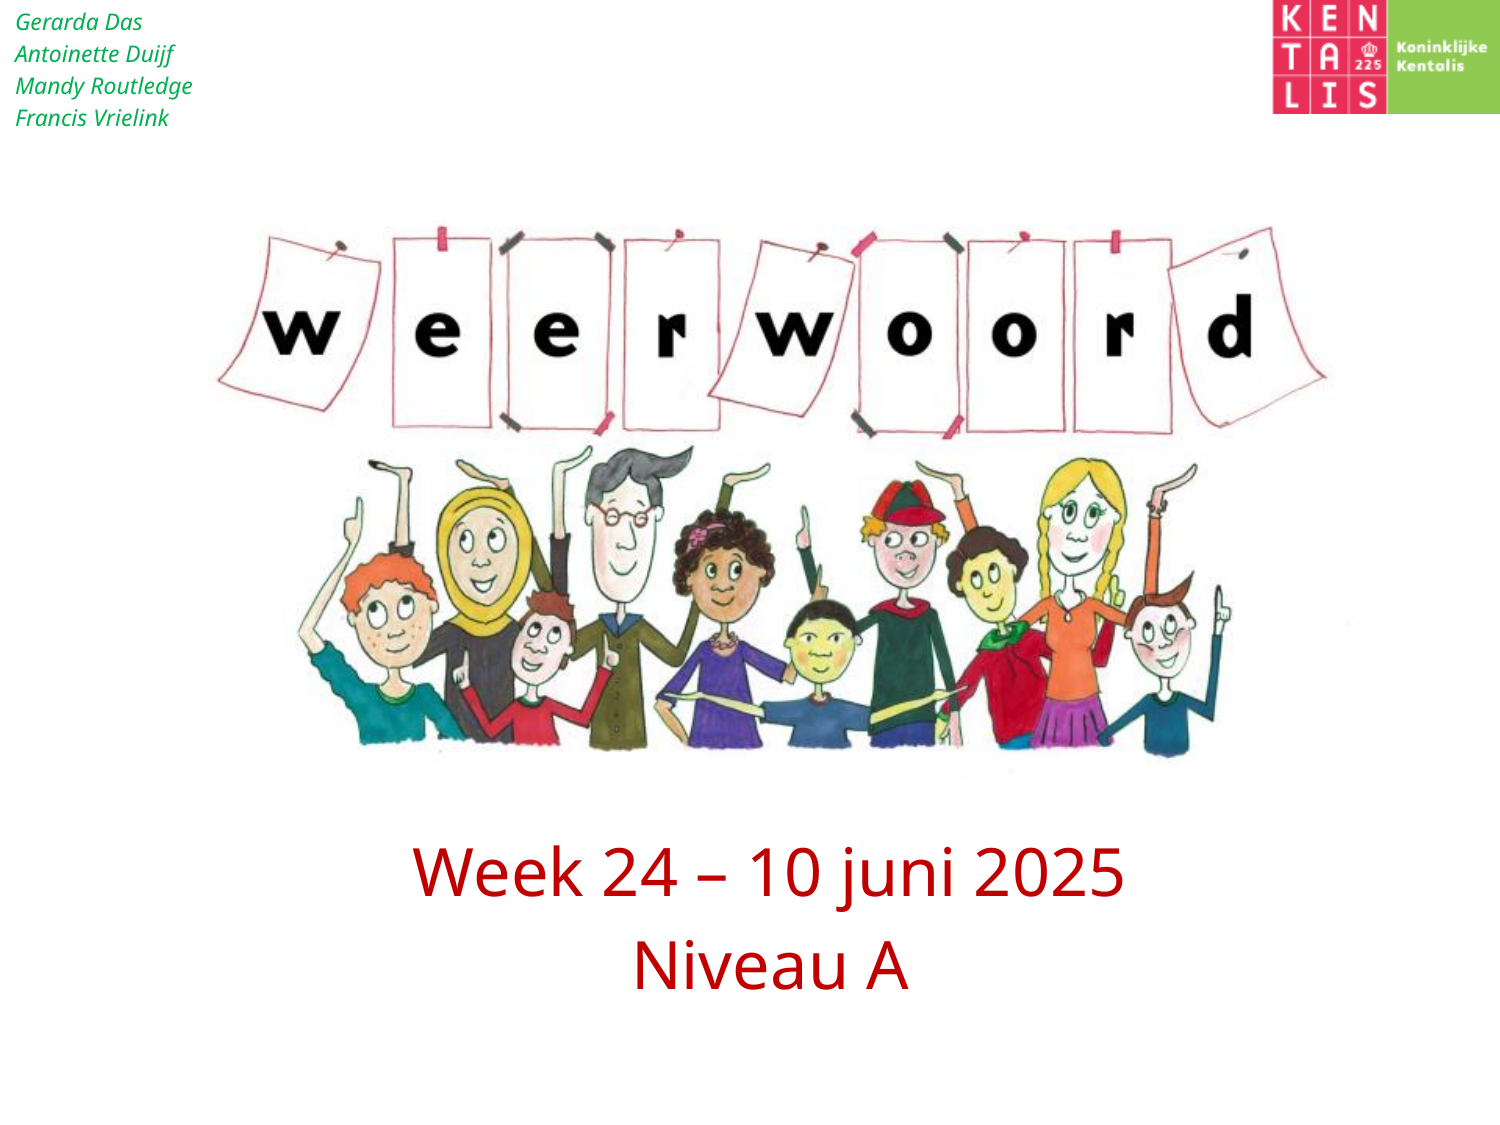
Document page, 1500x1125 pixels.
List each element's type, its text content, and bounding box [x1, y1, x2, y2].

picture [1272, 0, 1500, 114]
picture [182, 176, 1359, 780]
subtitle Week 24 – 10 juni 2025 Niveau A [194, 822, 1346, 1035]
text_box Gerarda Das Antoinette Duijf Mandy Routledge Francis Vrielink [0, 0, 786, 197]
